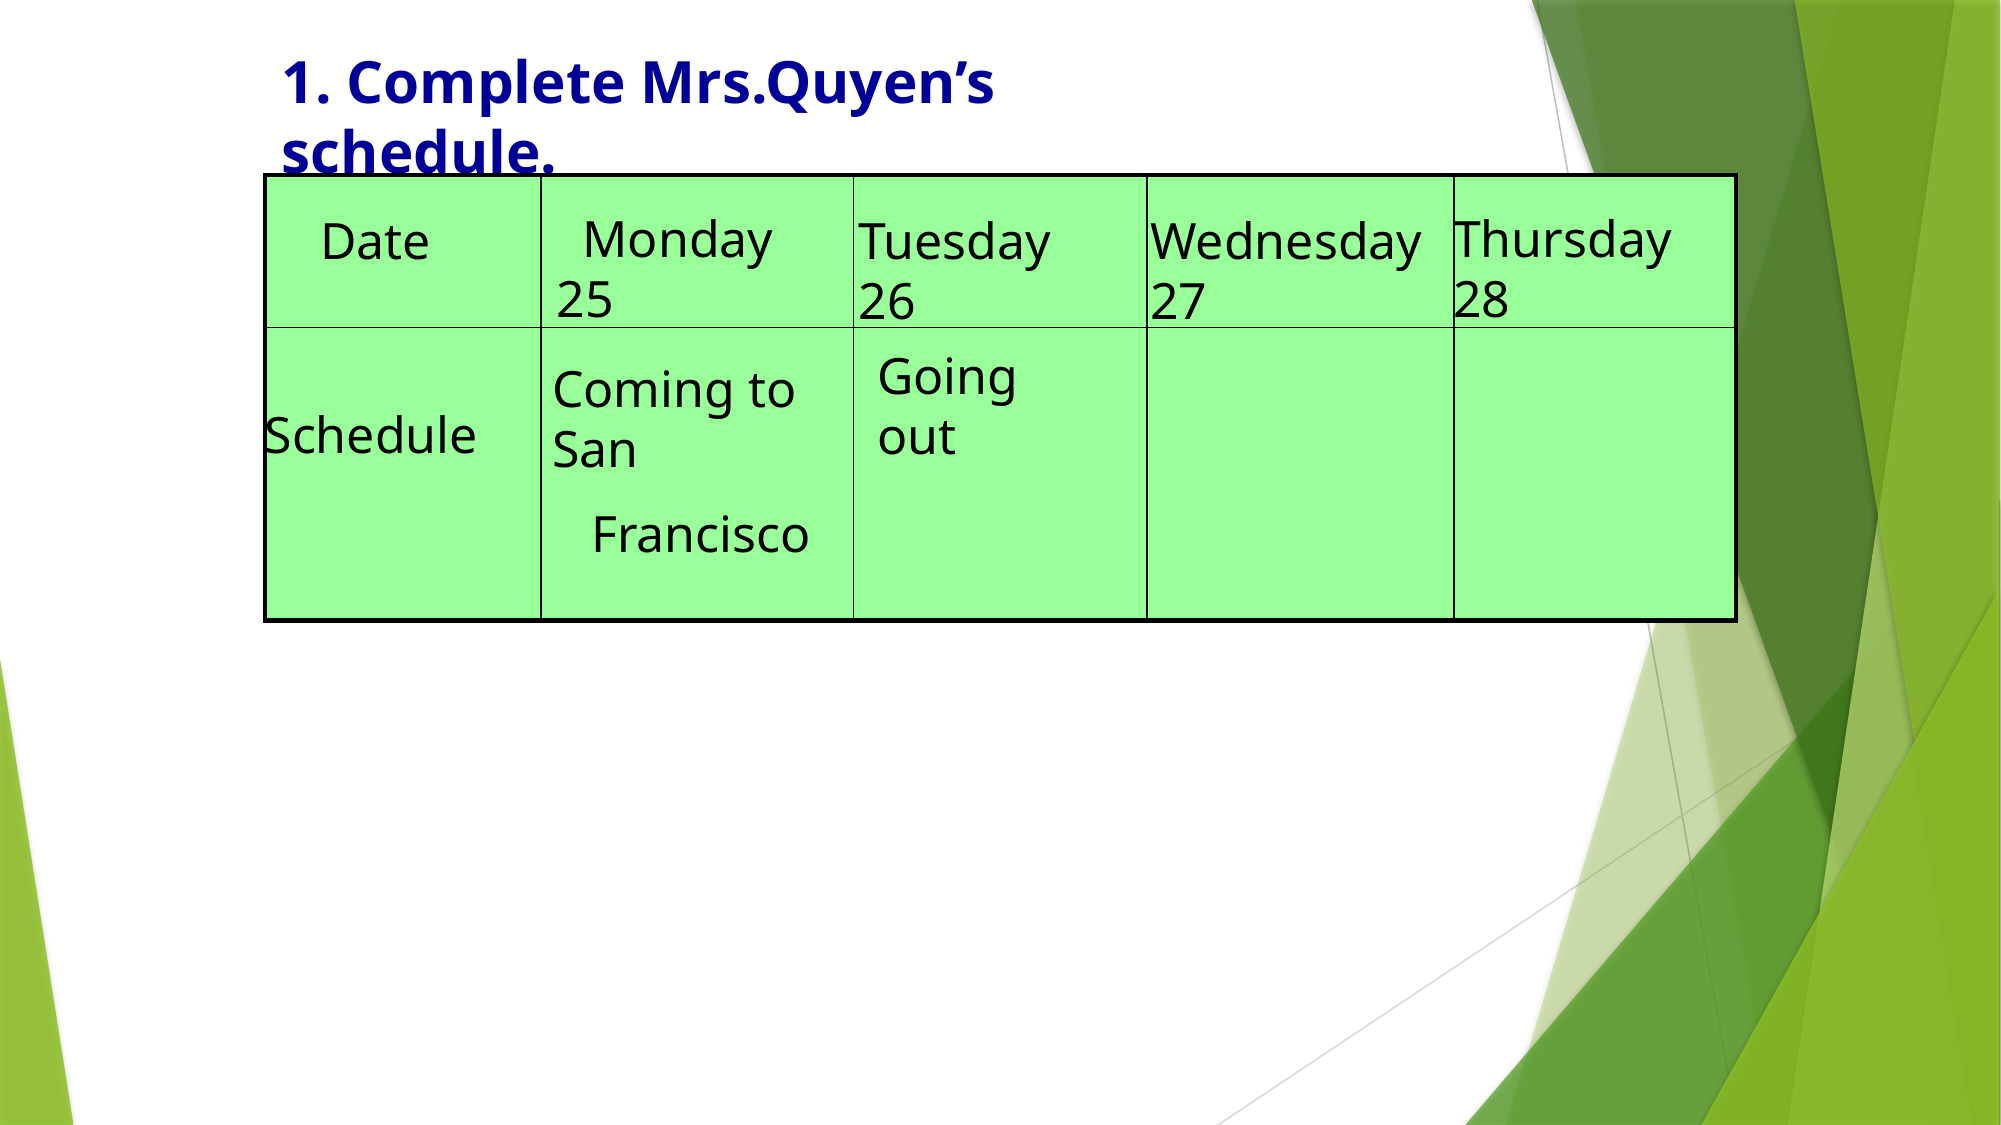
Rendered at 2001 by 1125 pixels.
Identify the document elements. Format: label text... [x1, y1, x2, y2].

table_header [1148, 177, 1453, 198]
table_cell [267, 482, 540, 618]
table_cell [1148, 482, 1453, 618]
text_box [249, 199, 1739, 473]
table_cell [1455, 481, 1734, 618]
table_header [1455, 177, 1734, 198]
table_header [542, 177, 853, 198]
table_header [854, 177, 1146, 198]
text_box Coming to San Francisco [537, 482, 875, 570]
table_cell [854, 482, 1146, 618]
text_box 1. Complete Mrs.Quyen’s schedule. [267, 37, 1180, 173]
table_header [267, 177, 540, 198]
table_cell [542, 570, 853, 618]
